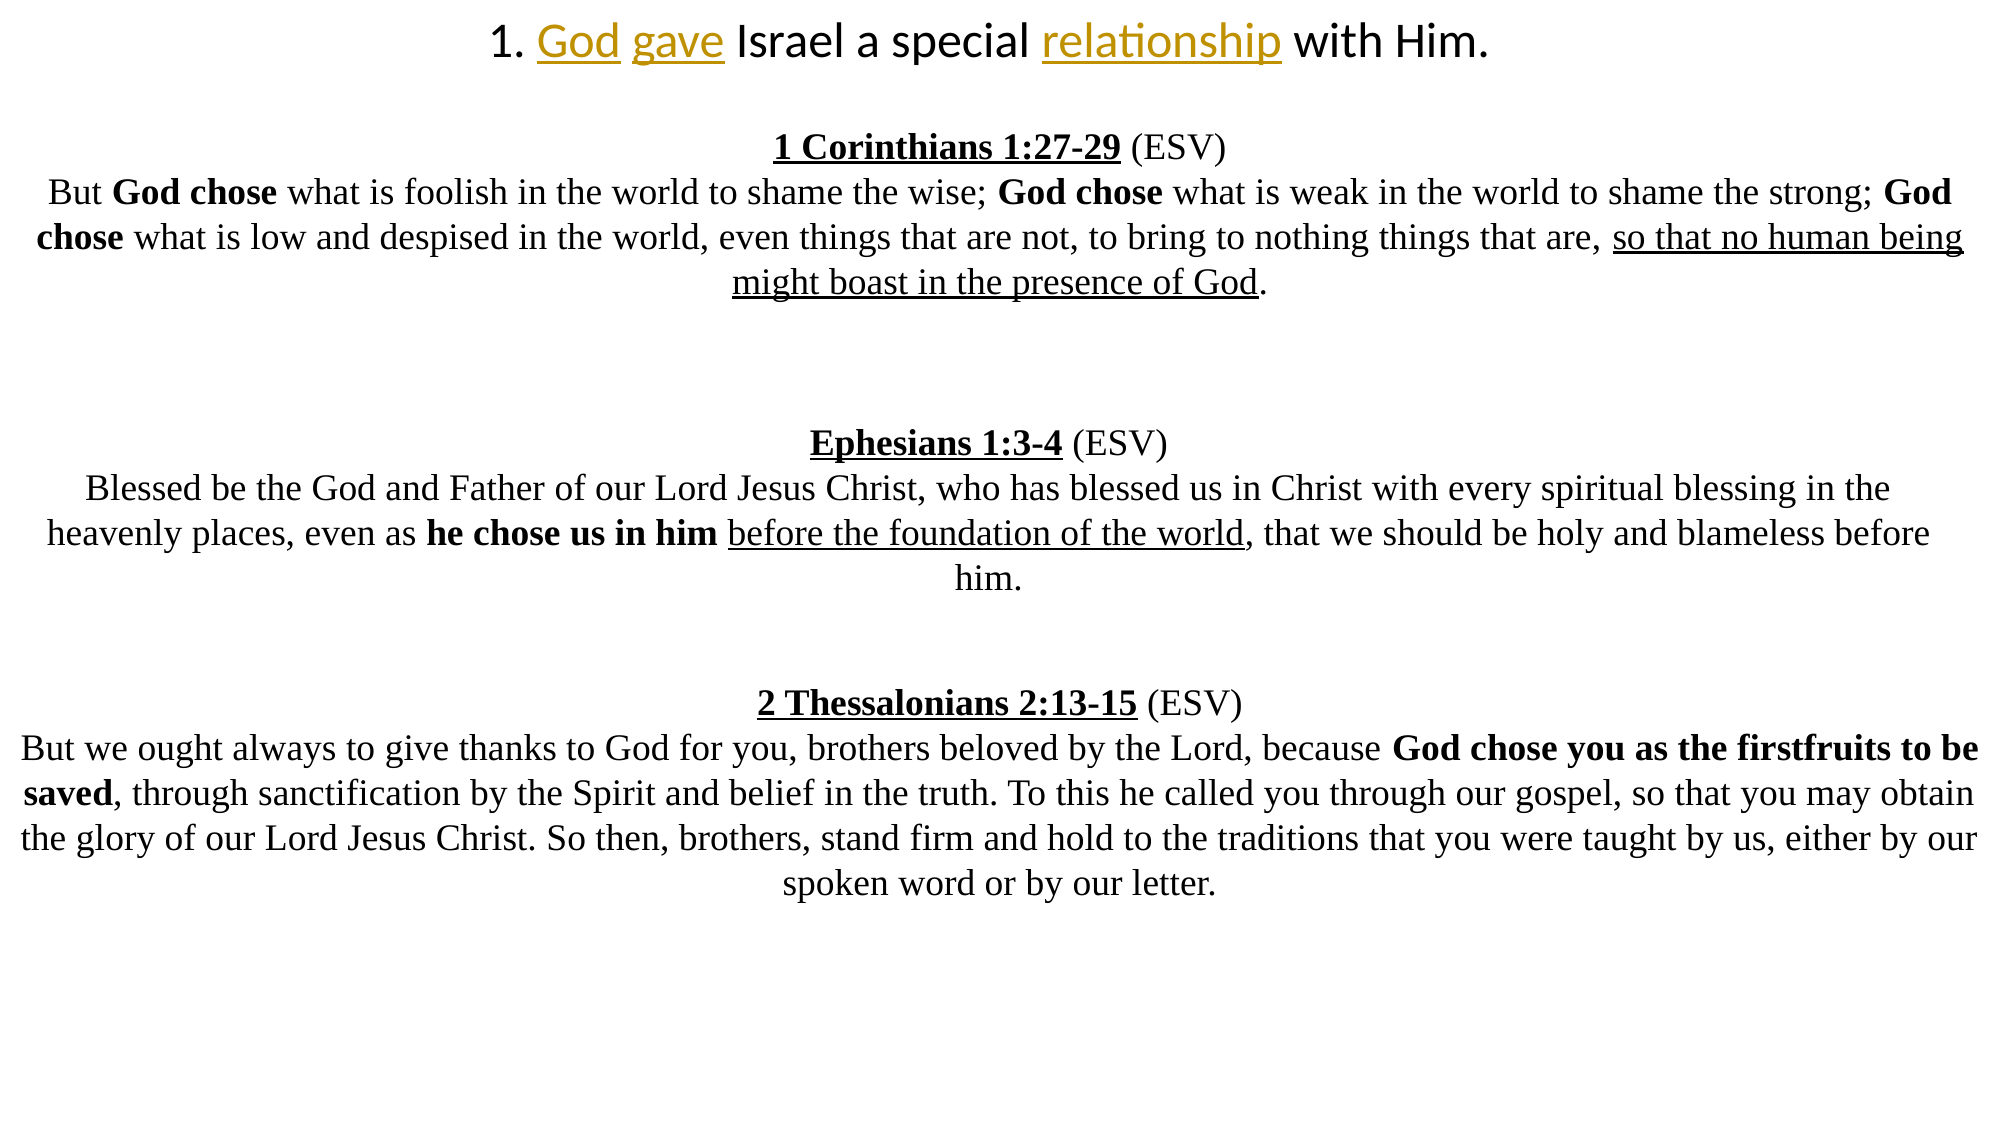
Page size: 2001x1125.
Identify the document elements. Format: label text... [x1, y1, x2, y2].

text_box 1 Corinthians 1:27-29 (ESV) But God chose what is foolish in the world to shame the wise; God chose what is weak in the world to shame the strong; God chose what is low and despised in the world, even things that are not, to bring to nothing things that are, so that no human being might boast in the presence of God. [0, 114, 2000, 310]
text_box 1. God gave Israel a special relationship with Him. [0, 0, 1978, 75]
text_box 2 Thessalonians 2:13-15 (ESV) But we ought always to give thanks to God for you, brothers beloved by the Lord, because God chose you as the firstfruits to be saved, through sanctification by the Spirit and belief in the truth. To this he called you through our gospel, so that you may obtain the glory of our Lord Jesus Christ. So then, brothers, stand firm and hold to the traditions that you were taught by us, either by our spoken word or by our letter. [0, 670, 2000, 911]
text_box Ephesians 1:3-4 (ESV) Blessed be the God and Father of our Lord Jesus Christ, who has blessed us in Christ with every spiritual blessing in the heavenly places, even as he chose us in him before the foundation of the world, that we should be holy and blameless before him. [0, 410, 1978, 606]
